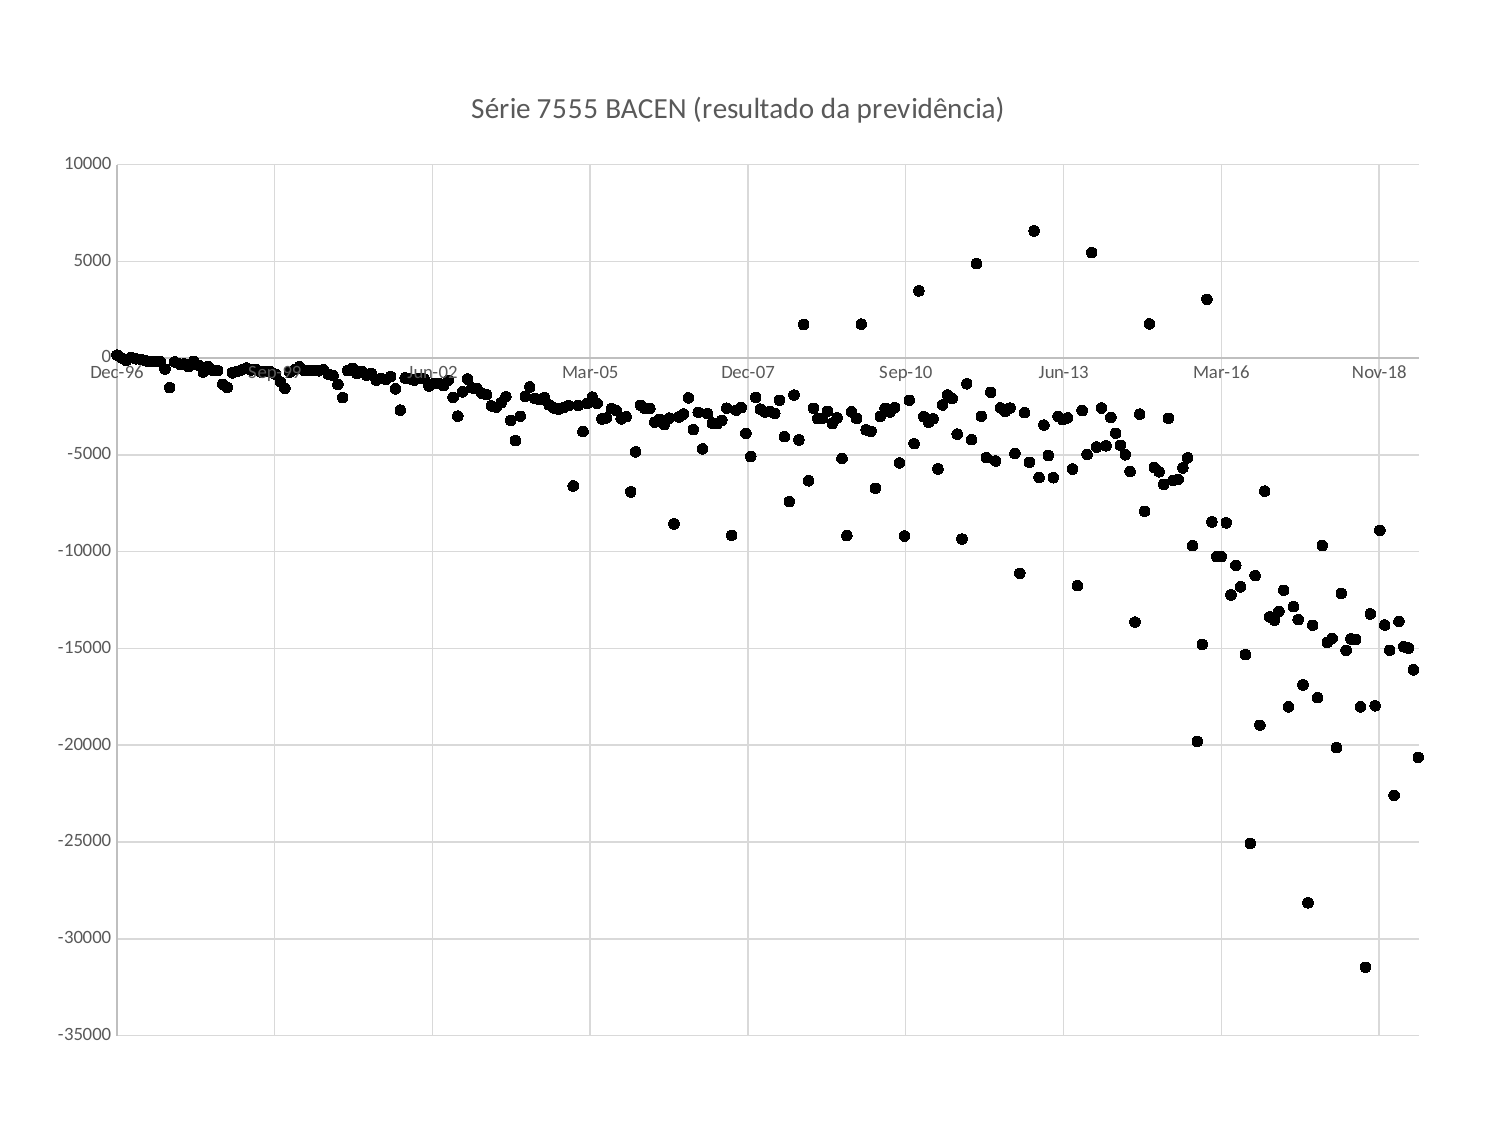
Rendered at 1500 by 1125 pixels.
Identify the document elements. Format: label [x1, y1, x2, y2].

chart [29, 59, 1448, 1066]
